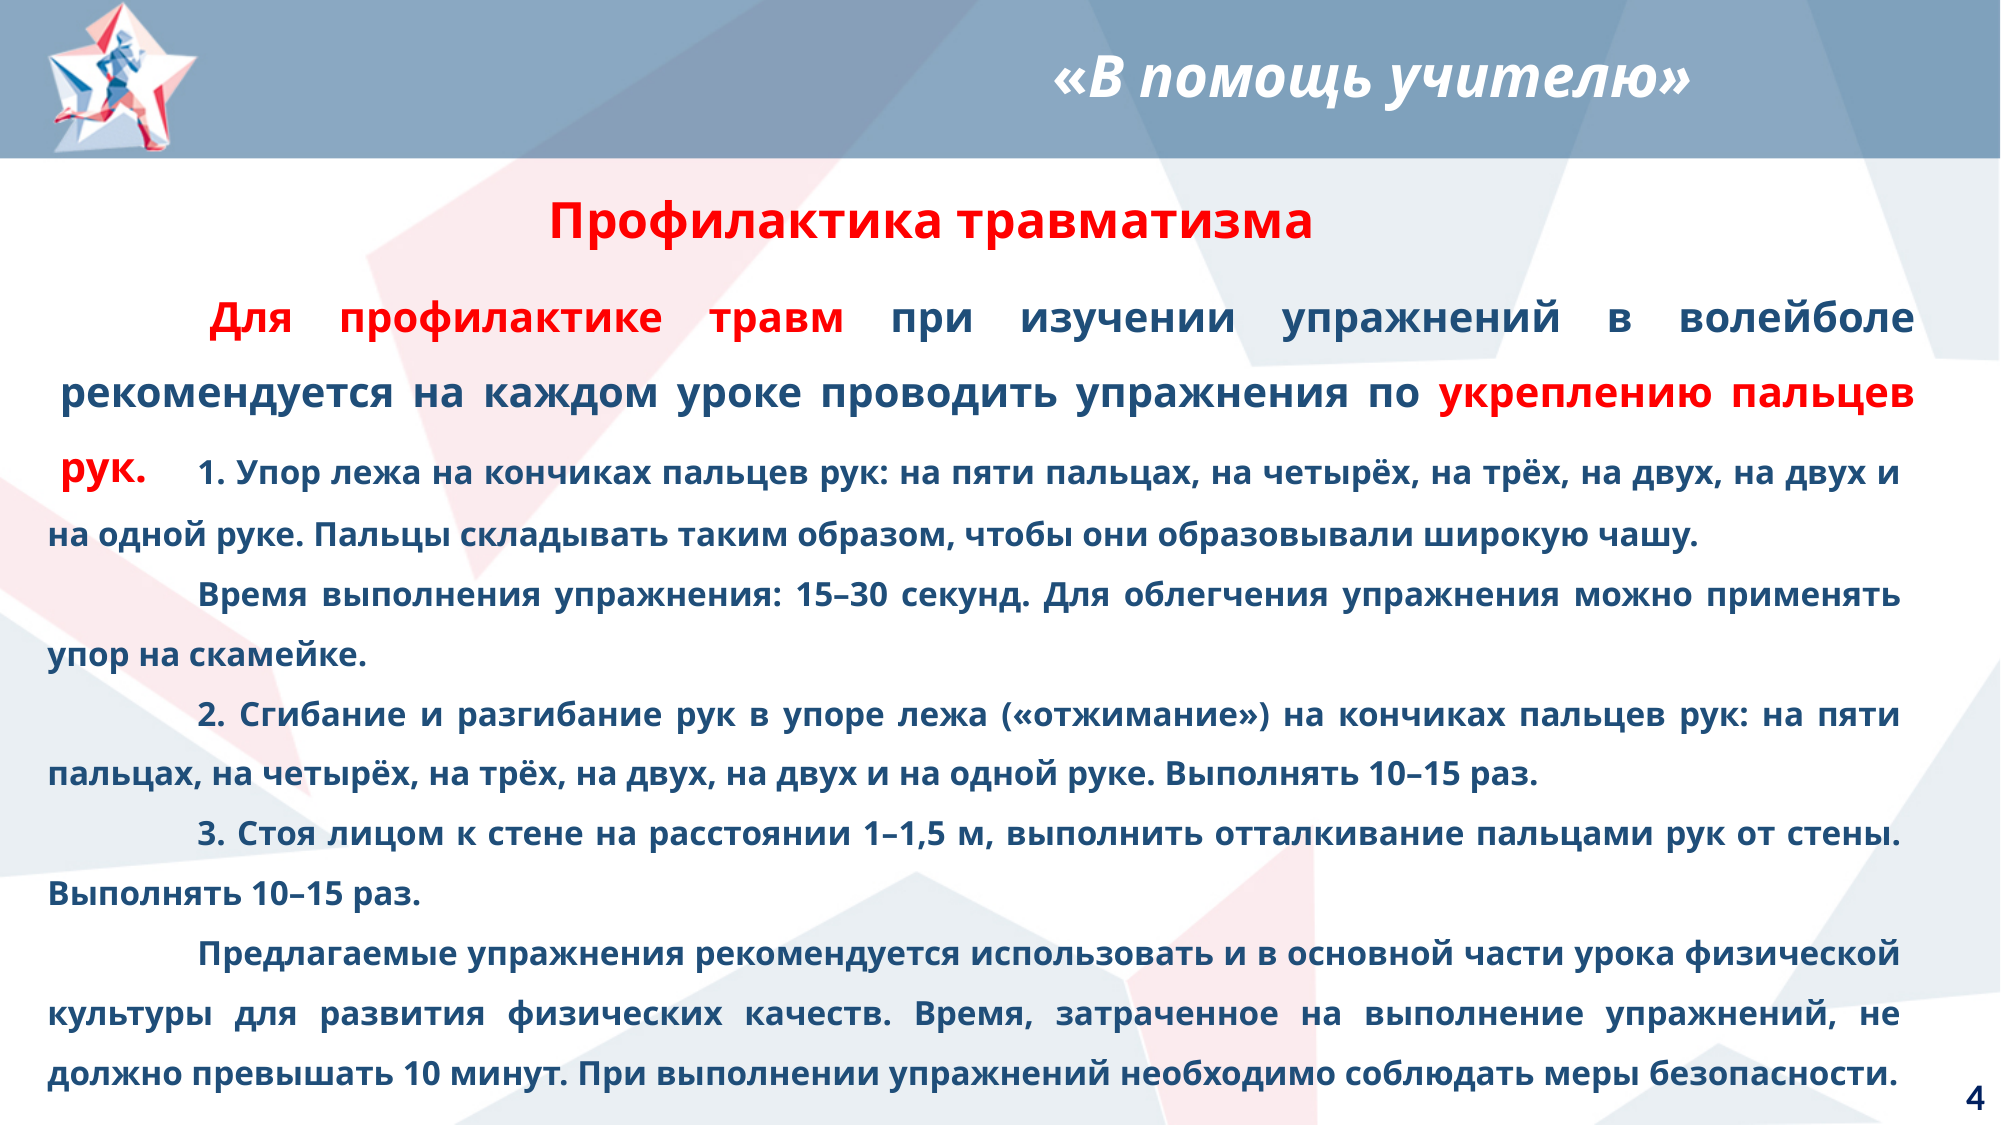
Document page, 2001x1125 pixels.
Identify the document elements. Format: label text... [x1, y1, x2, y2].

text_box 1. Упор лежа на кончиках пальцев рук: на пяти пальцах, на четырёх, на трёх, на двух, на двух и на одной руке. Пальцы складывать таким образом, чтобы они образовывали широкую чашу. Время выполнения упражнения: 15–30 секунд. Для облегчения упражнения можно применять упор на скамейке. 2. Сгибание и разгибание рук в упоре лежа («отжимание») на кончиках пальцев рук: на пяти пальцах, на четырёх, на трёх, на двух, на двух и на одной руке. Выполнять 10–15 раз. 3. Стоя лицом к стене на расстоянии 1–1,5 м, выполнить отталкивание пальцами рук от стены. Выполнять 10–15 раз. Предлагаемые упражнения рекомендуется использовать и в основной части урока физической культуры для развития физических качеств. Время, затраченное на выполнение упражнений, не должно превышать 10 минут. При выполнении упражнений необходимо соблюдать меры безопасности. [32, 410, 1919, 1100]
picture [0, 0, 2001, 1125]
text_box Профилактика травматизма [174, 173, 1687, 258]
slide_number 4 [1550, 1065, 2000, 1125]
text_box Для профилактике травм при изучении упражнений в волейболе рекомендуется на каждом уроке проводить упражнения по укреплению пальцев рук. [44, 258, 1931, 499]
text_box «В помощь учителю» [797, 32, 1932, 117]
